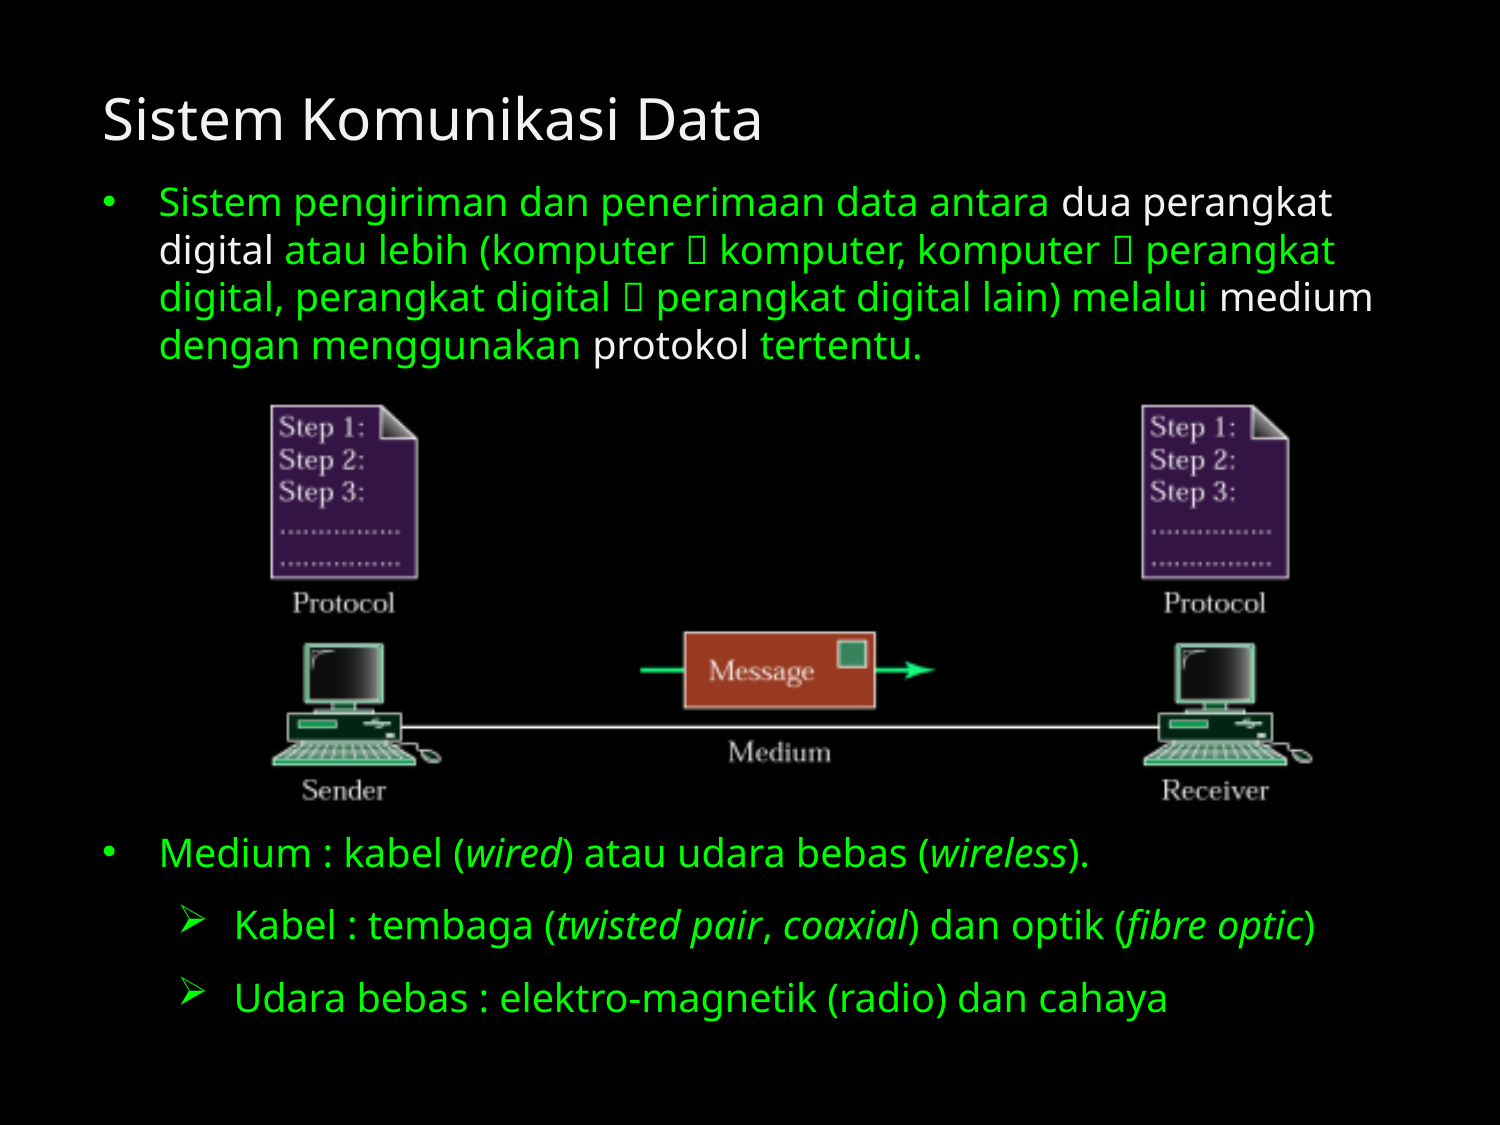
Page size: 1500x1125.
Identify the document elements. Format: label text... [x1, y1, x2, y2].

picture [224, 387, 1327, 825]
text_box Sistem Komunikasi Data Sistem pengiriman dan penerimaan data antara dua perangkat digital atau lebih (komputer  komputer, komputer  perangkat digital, perangkat digital  perangkat digital lain) melalui medium dengan menggunakan protokol tertentu. Medium : kabel (wired) atau udara bebas (wireless). Kabel : tembaga (twisted pair, coaxial) dan optik (fibre optic) Udara bebas : elektro-magnetik (radio) dan cahaya [87, 75, 1425, 1028]
